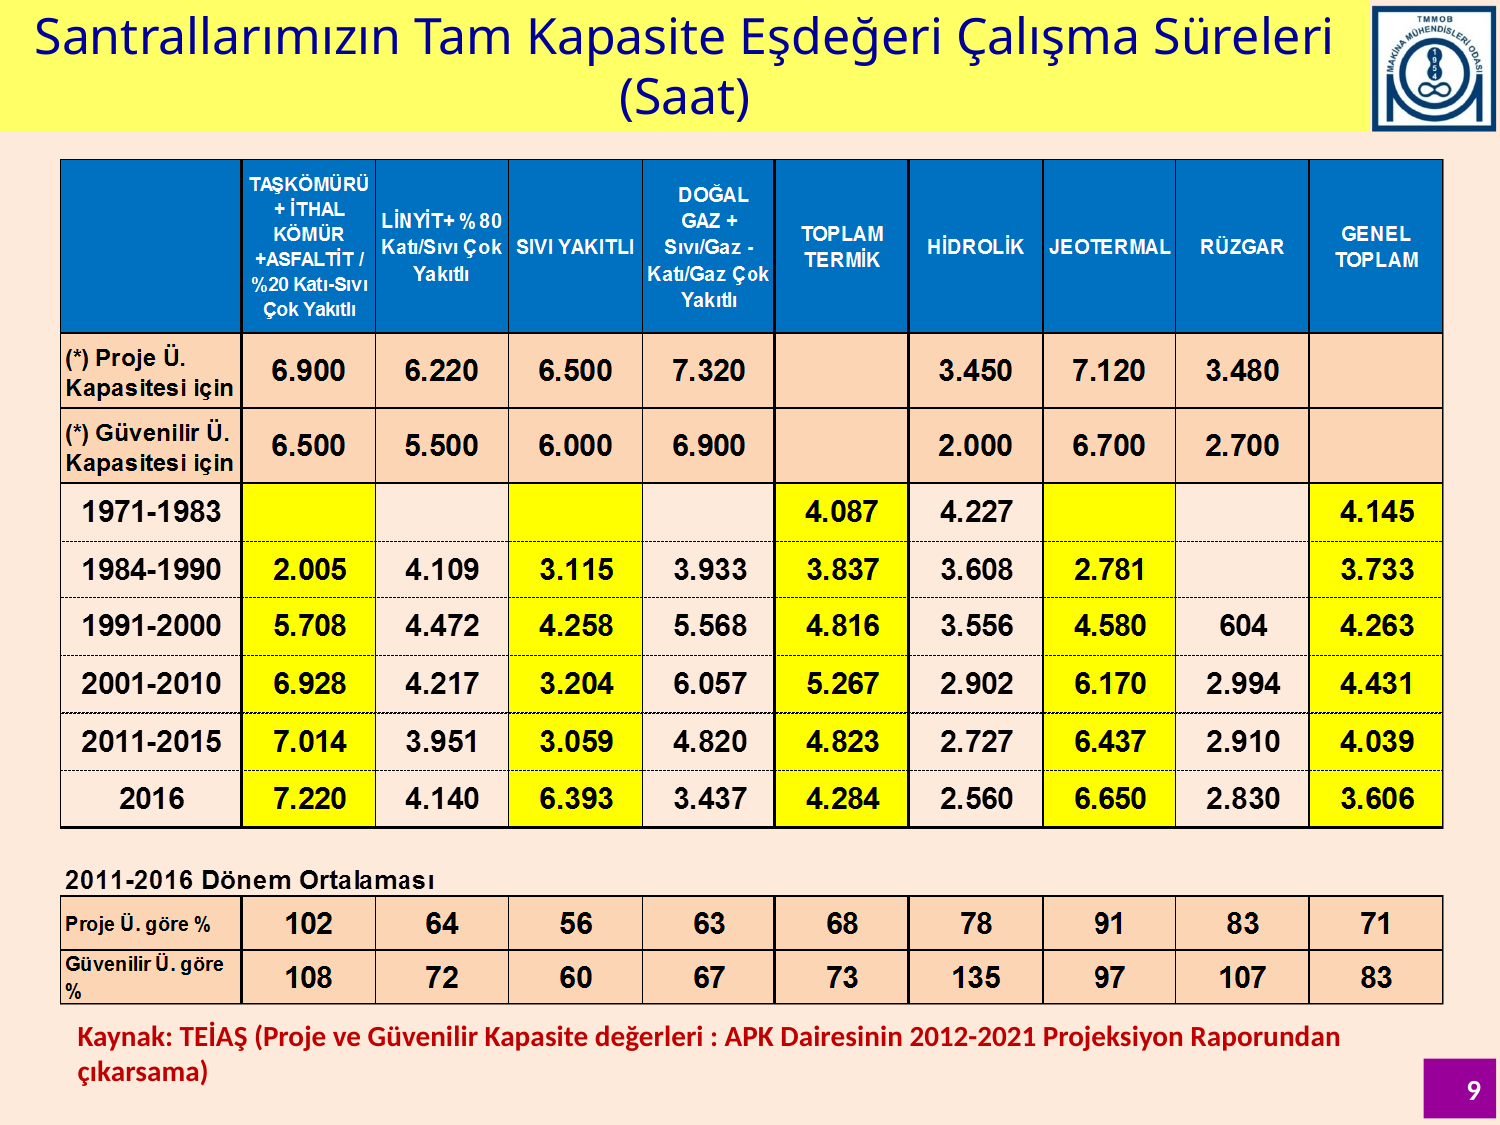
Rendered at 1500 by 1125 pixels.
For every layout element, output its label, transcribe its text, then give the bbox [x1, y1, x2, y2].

text_box Santrallarımızın Tam Kapasite Eşdeğeri Çalışma Süreleri (Saat) [0, 0, 1370, 132]
text_box Kaynak: TEİAŞ (Proje ve Güvenilir Kapasite değerleri : APK Dairesinin 2012-2021 Projeksiyon Raporundan çıkarsama) [62, 1014, 1367, 1095]
picture [1371, 5, 1497, 132]
picture [59, 158, 1445, 1005]
slide_number 9 [1423, 1058, 1497, 1119]
